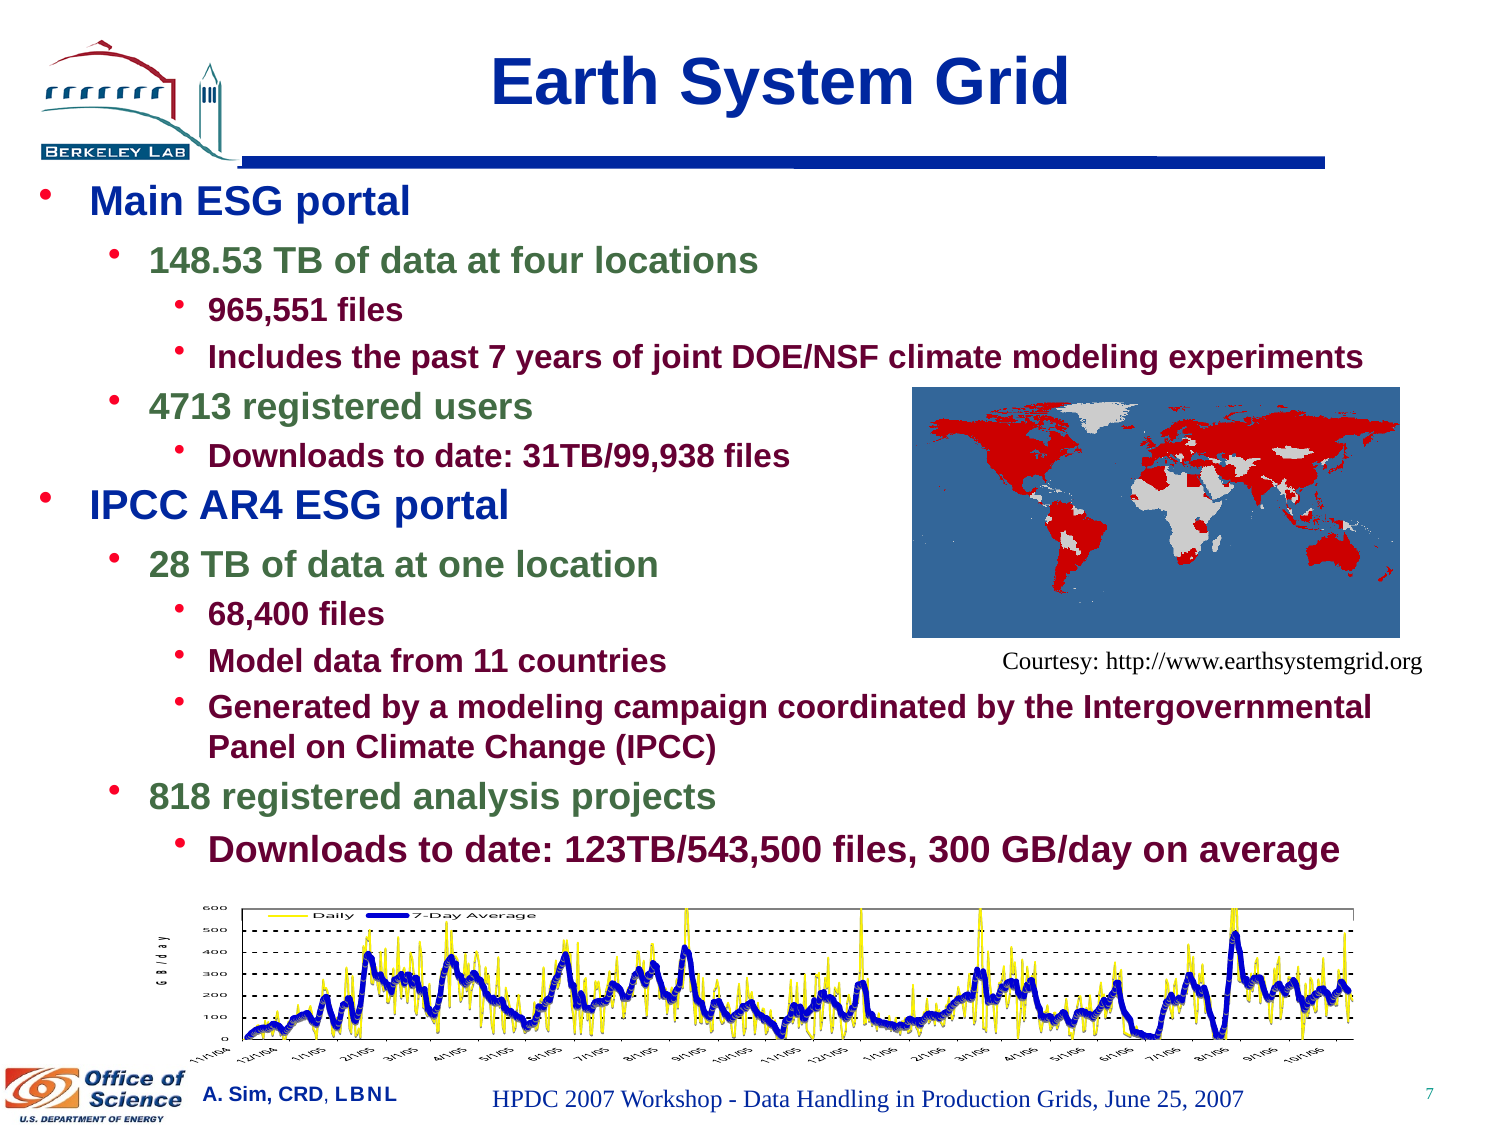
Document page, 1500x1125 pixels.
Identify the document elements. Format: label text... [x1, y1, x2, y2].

list Main ESG portal 148.53 TB of data at four locations 965,551 files Includes the past 7 years of joint DOE/NSF climate modeling experiments 4713 registered users Downloads to date: 31TB/99,938 files IPCC AR4 ESG portal 28 TB of data at one location 68,400 files Model data from 11 countries Generated by a modeling campaign coordinated by the Intergovernmental Panel on Climate Change (IPCC) 818 registered analysis projects Downloads to date: 123TB/543,500 files, 300 GB/day on average [24, 174, 1476, 1038]
text_box Courtesy: http://www.earthsystemgrid.org [987, 637, 1450, 713]
picture [1, 1064, 188, 1125]
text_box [124, 774, 1376, 1088]
title Earth System Grid [236, 0, 1326, 156]
picture [912, 387, 1401, 638]
